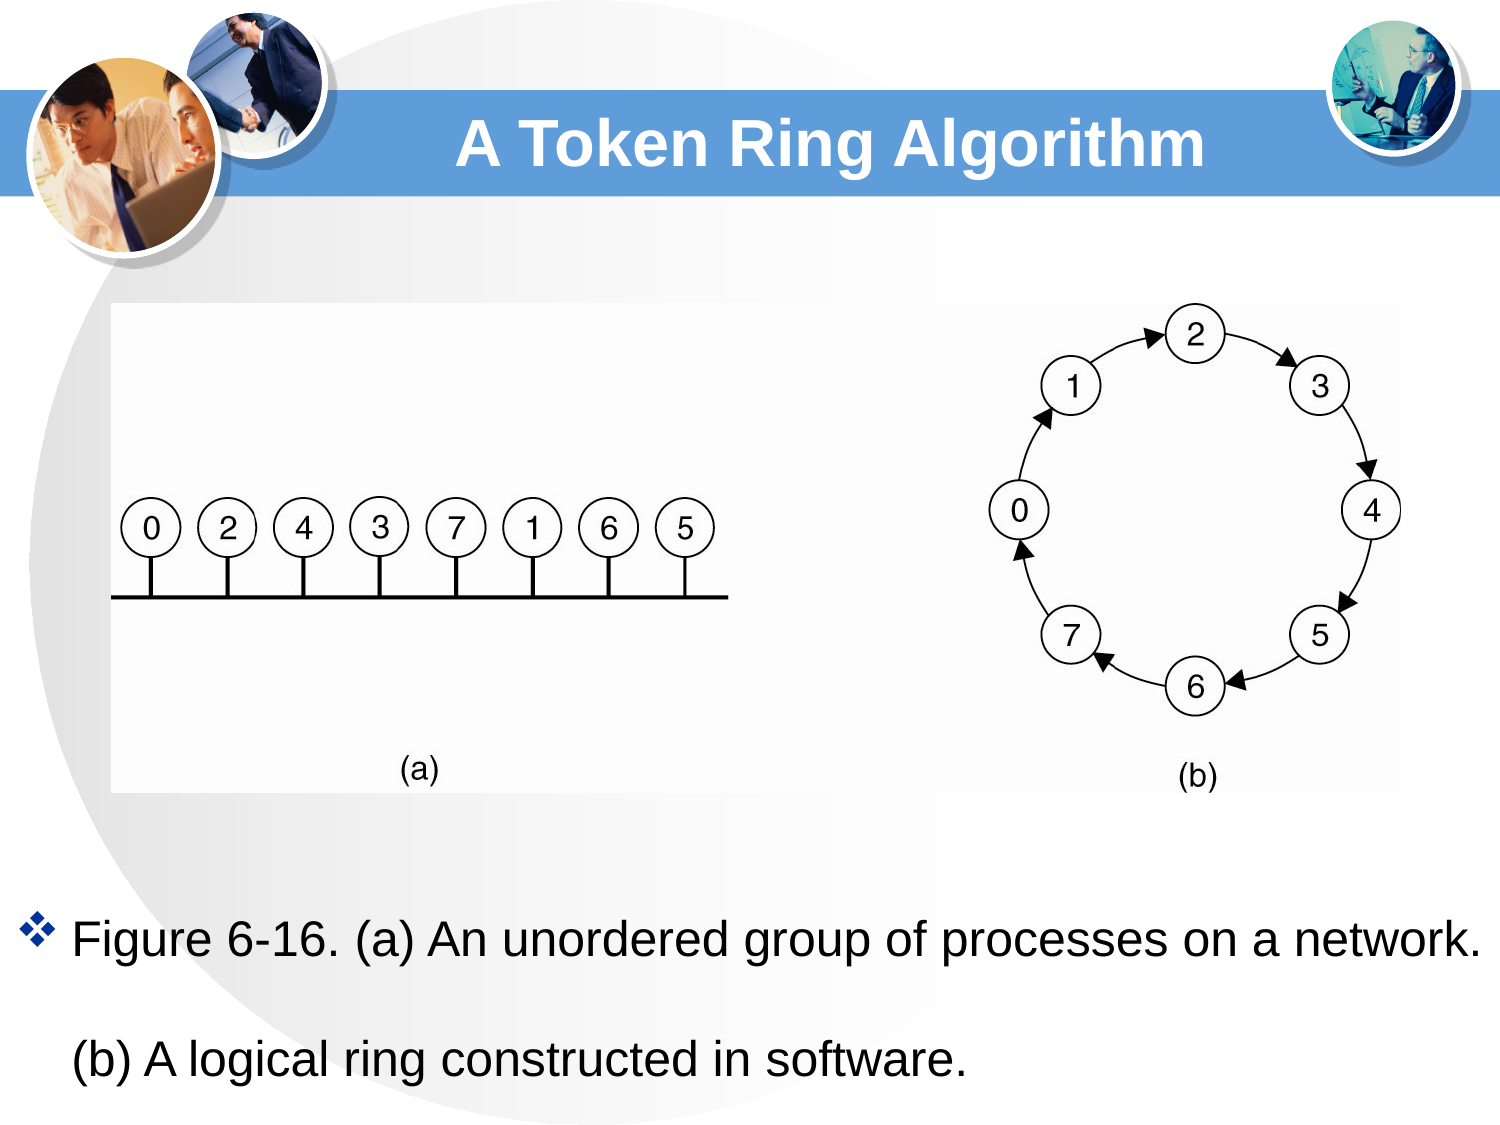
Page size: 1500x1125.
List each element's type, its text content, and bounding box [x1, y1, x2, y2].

picture [111, 303, 1401, 794]
picture [187, 13, 321, 152]
picture [1333, 21, 1455, 150]
picture [33, 58, 215, 252]
list Figure 6-16. (a) An unordered group of processes on a network. (b) A logical ring constructed in software. [0, 898, 1500, 1036]
title A Token Ring Algorithm [337, 99, 1325, 180]
